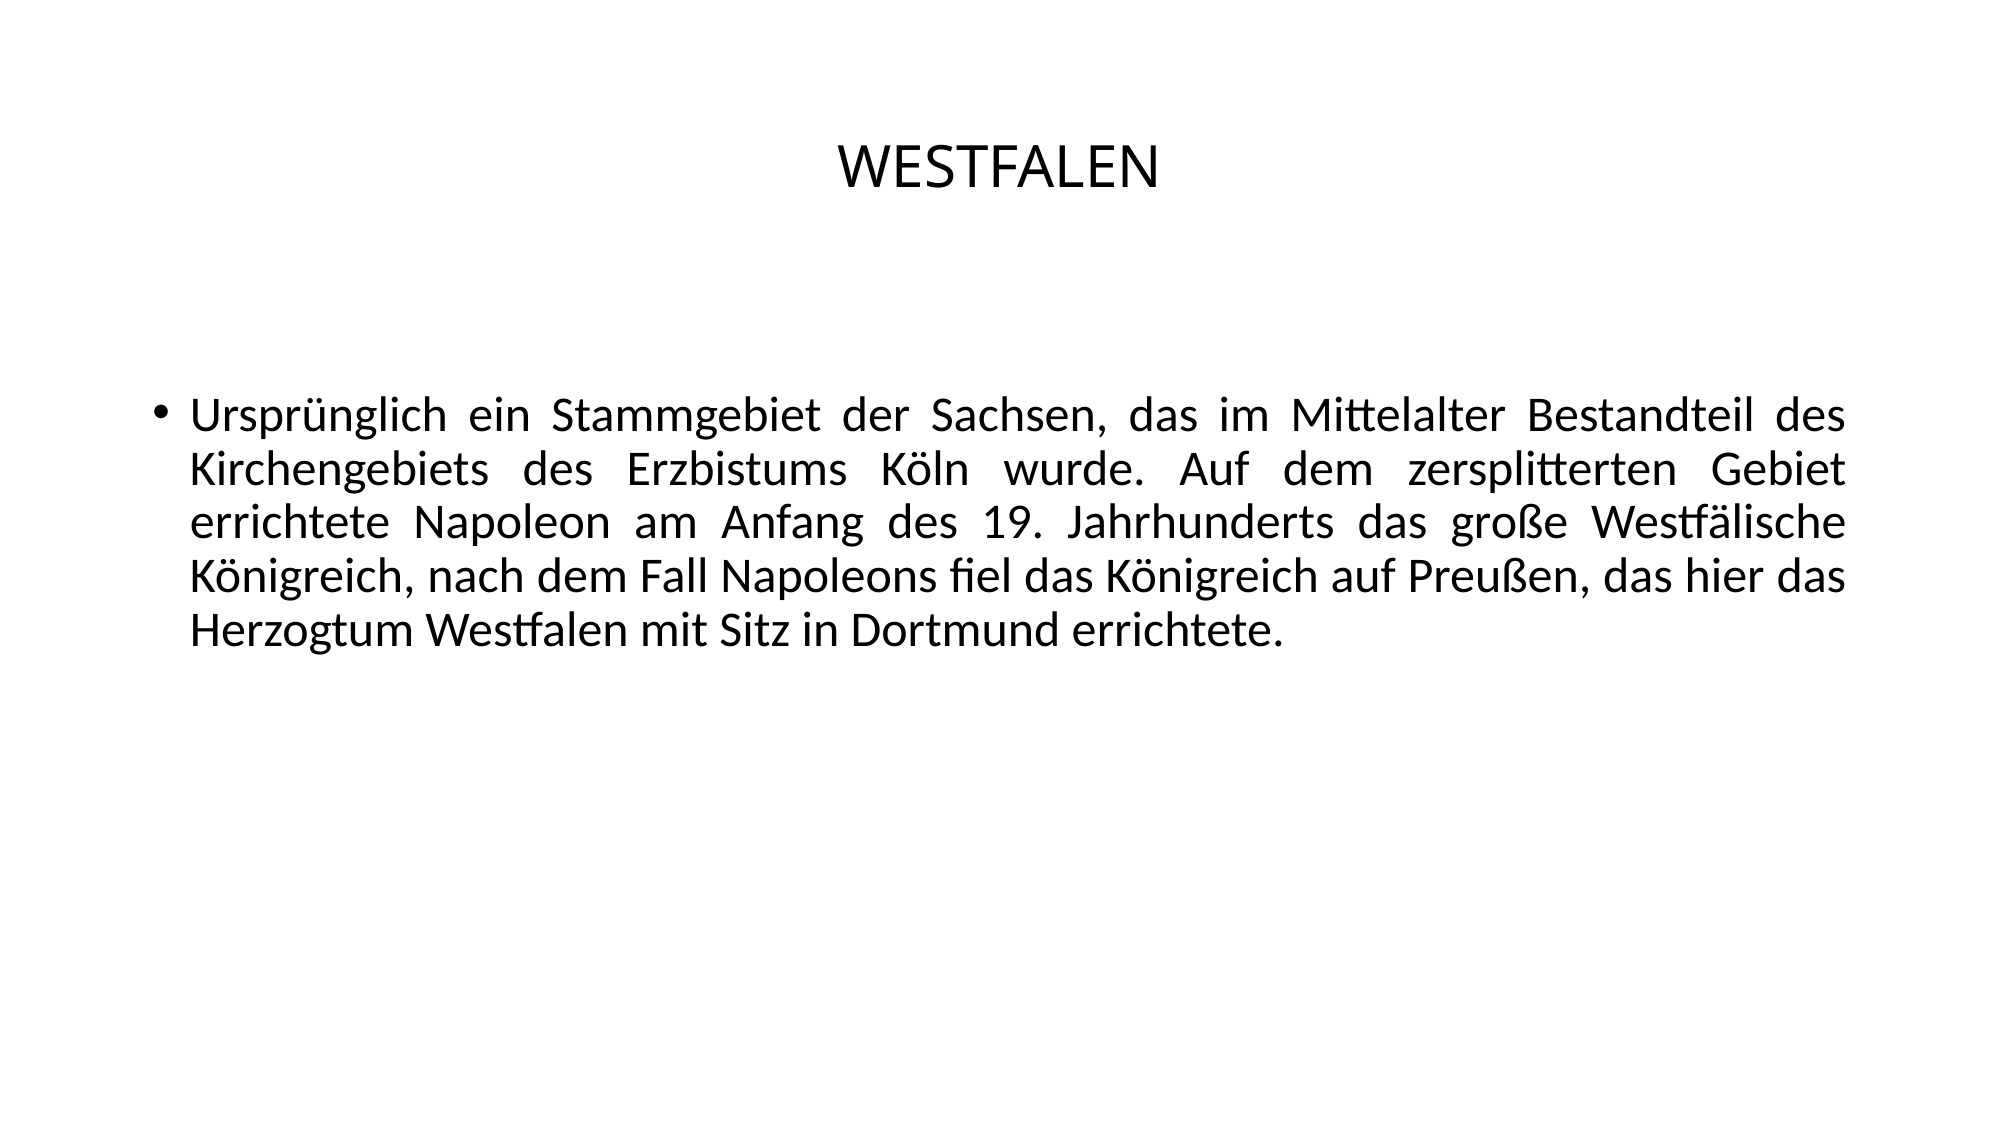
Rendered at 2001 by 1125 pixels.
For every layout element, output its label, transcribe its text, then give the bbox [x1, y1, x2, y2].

list Ursprünglich ein Stammgebiet der Sachsen, das im Mittelalter Bestandteil des Kirchengebiets des Erzbistums Köln wurde. Auf dem zersplitterten Gebiet errichtete Napoleon am Anfang des 19. Jahrhunderts das große Westfälische Königreich, nach dem Fall Napoleons fiel das Königreich auf Preußen, das hier das Herzogtum Westfalen mit Sitz in Dortmund errichtete. [137, 299, 1863, 1014]
title WESTFALEN [137, 59, 1863, 278]
